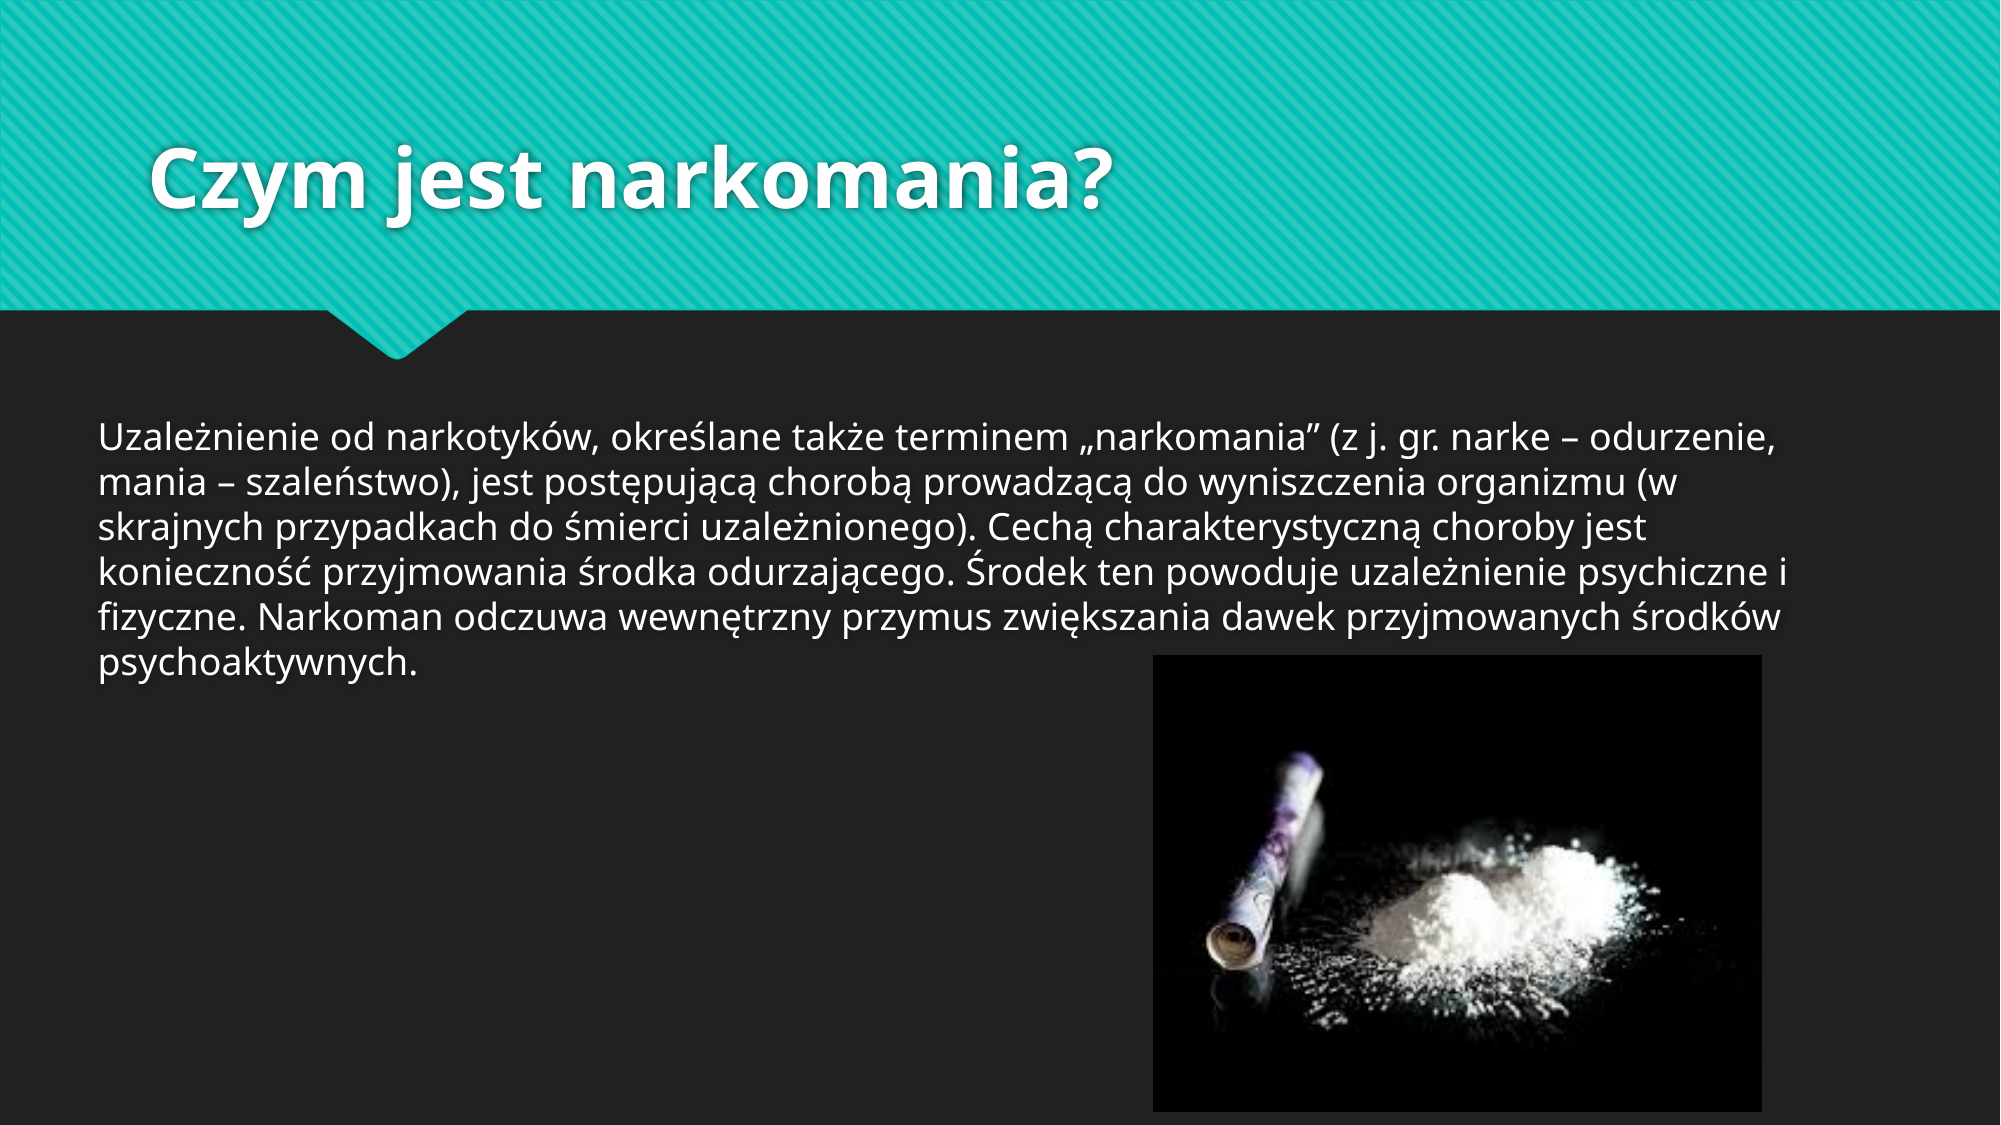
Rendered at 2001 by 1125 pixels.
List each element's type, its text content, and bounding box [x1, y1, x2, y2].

list Uzależnienie od narkotyków, określane także terminem „narkomania” (z j. gr. narke – odurzenie, mania – szaleństwo), jest postępującą chorobą prowadzącą do wyniszczenia organizmu (w skrajnych przypadkach do śmierci uzależnionego). Cechą charakterystyczną choroby jest konieczność przyjmowania środka odurzającego. Środek ten powoduje uzależnienie psychiczne i fizyczne. Narkoman odczuwa wewnętrzny przymus zwiększania dawek przyjmowanych środków psychoaktywnych. [82, 249, 1814, 847]
title Czym jest narkomania? [132, 73, 1868, 233]
picture [1152, 655, 1762, 1112]
